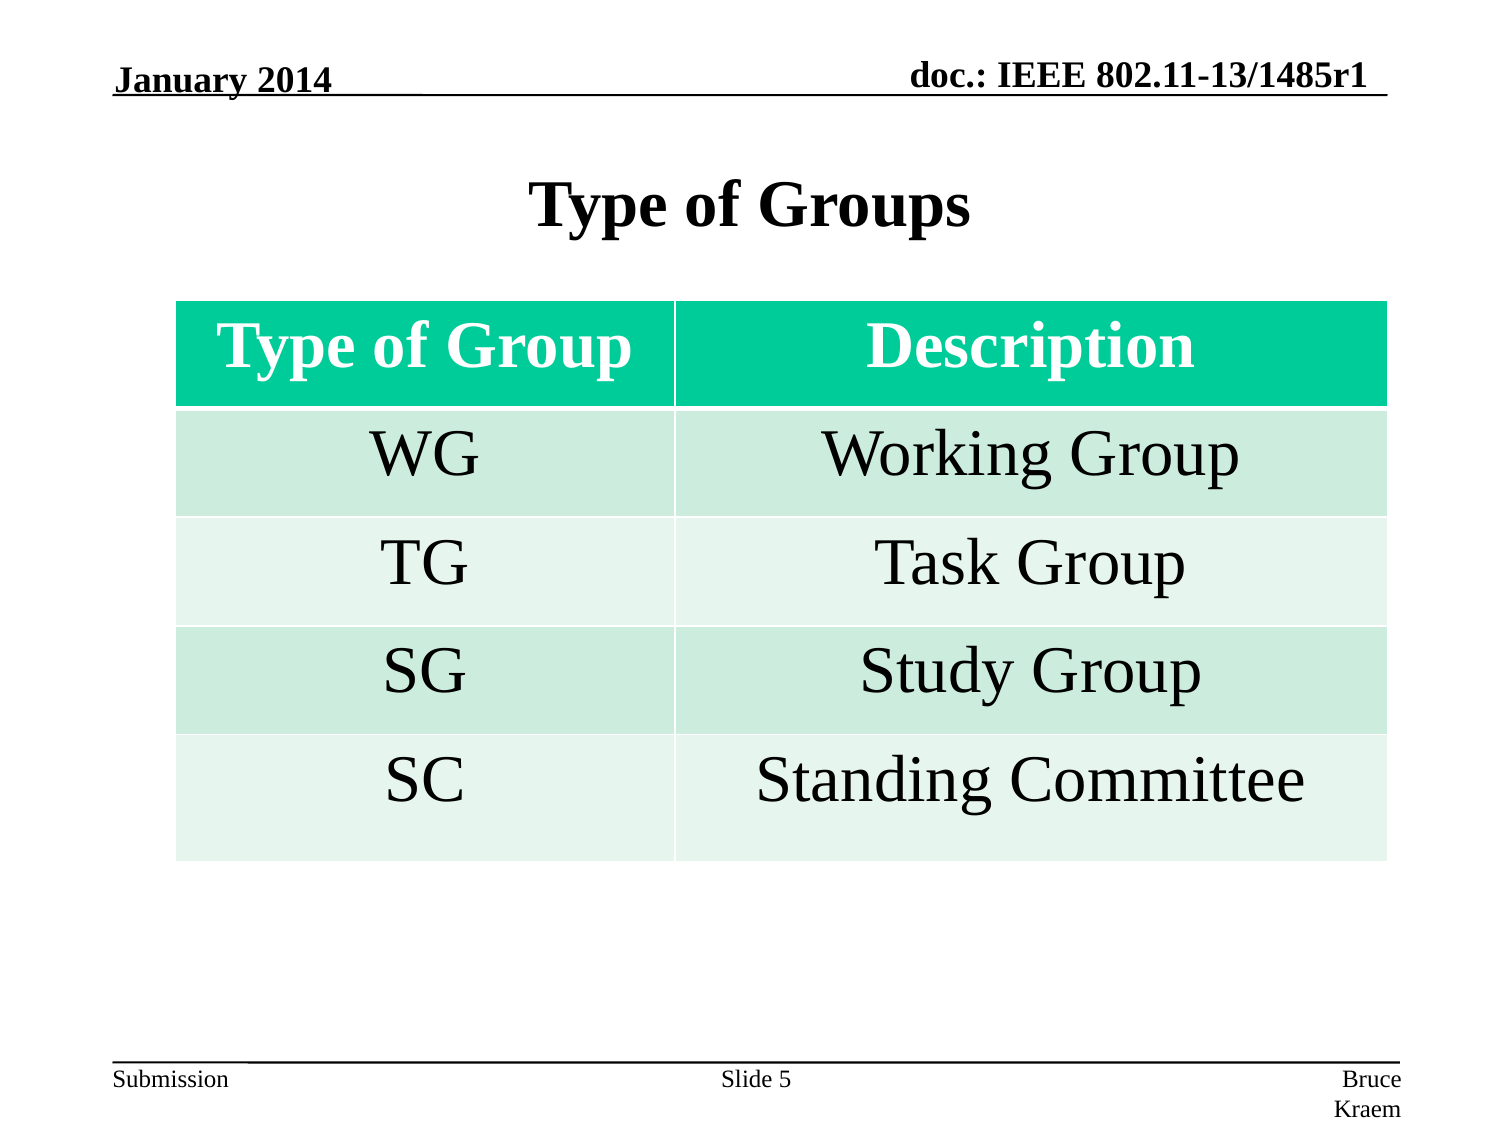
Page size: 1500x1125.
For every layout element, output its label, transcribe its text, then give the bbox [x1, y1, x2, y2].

table_cell WG [176, 411, 674, 516]
table_cell Working Group [676, 411, 1387, 516]
table_header Description [676, 301, 1387, 406]
table_cell Standing Committee [676, 735, 1387, 861]
table_cell Task Group [676, 518, 1387, 625]
table_cell SG [176, 627, 674, 734]
footer Bruce Kraemer, Marvell [1325, 1062, 1402, 1093]
table_cell Study Group [676, 627, 1387, 734]
slide_number Slide 5 [712, 1062, 800, 1093]
table_cell SC [176, 735, 674, 861]
table_header Type of Group [176, 301, 674, 406]
table_cell TG [176, 518, 674, 625]
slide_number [114, 54, 368, 100]
title Type of Groups [112, 112, 1388, 288]
